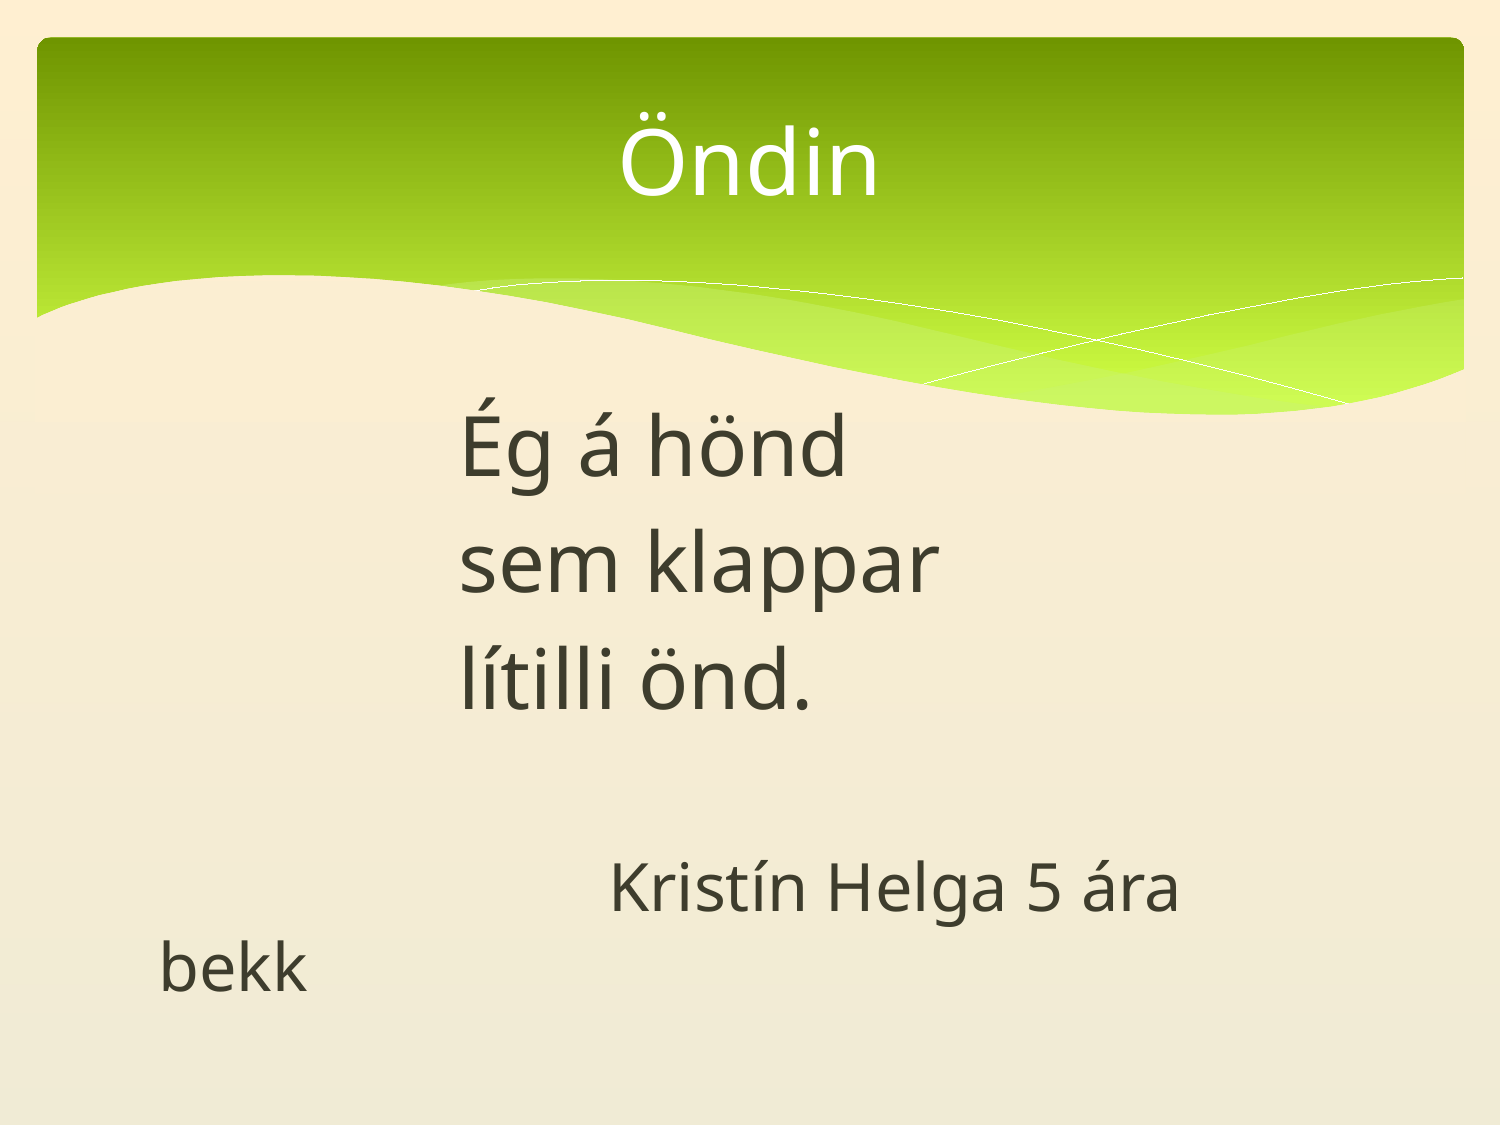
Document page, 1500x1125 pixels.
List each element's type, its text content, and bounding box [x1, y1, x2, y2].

list Ég á hönd sem klappar lítilli önd. Kristín Helga 5 ára bekk [143, 385, 1359, 1005]
title Öndin [75, 55, 1425, 261]
